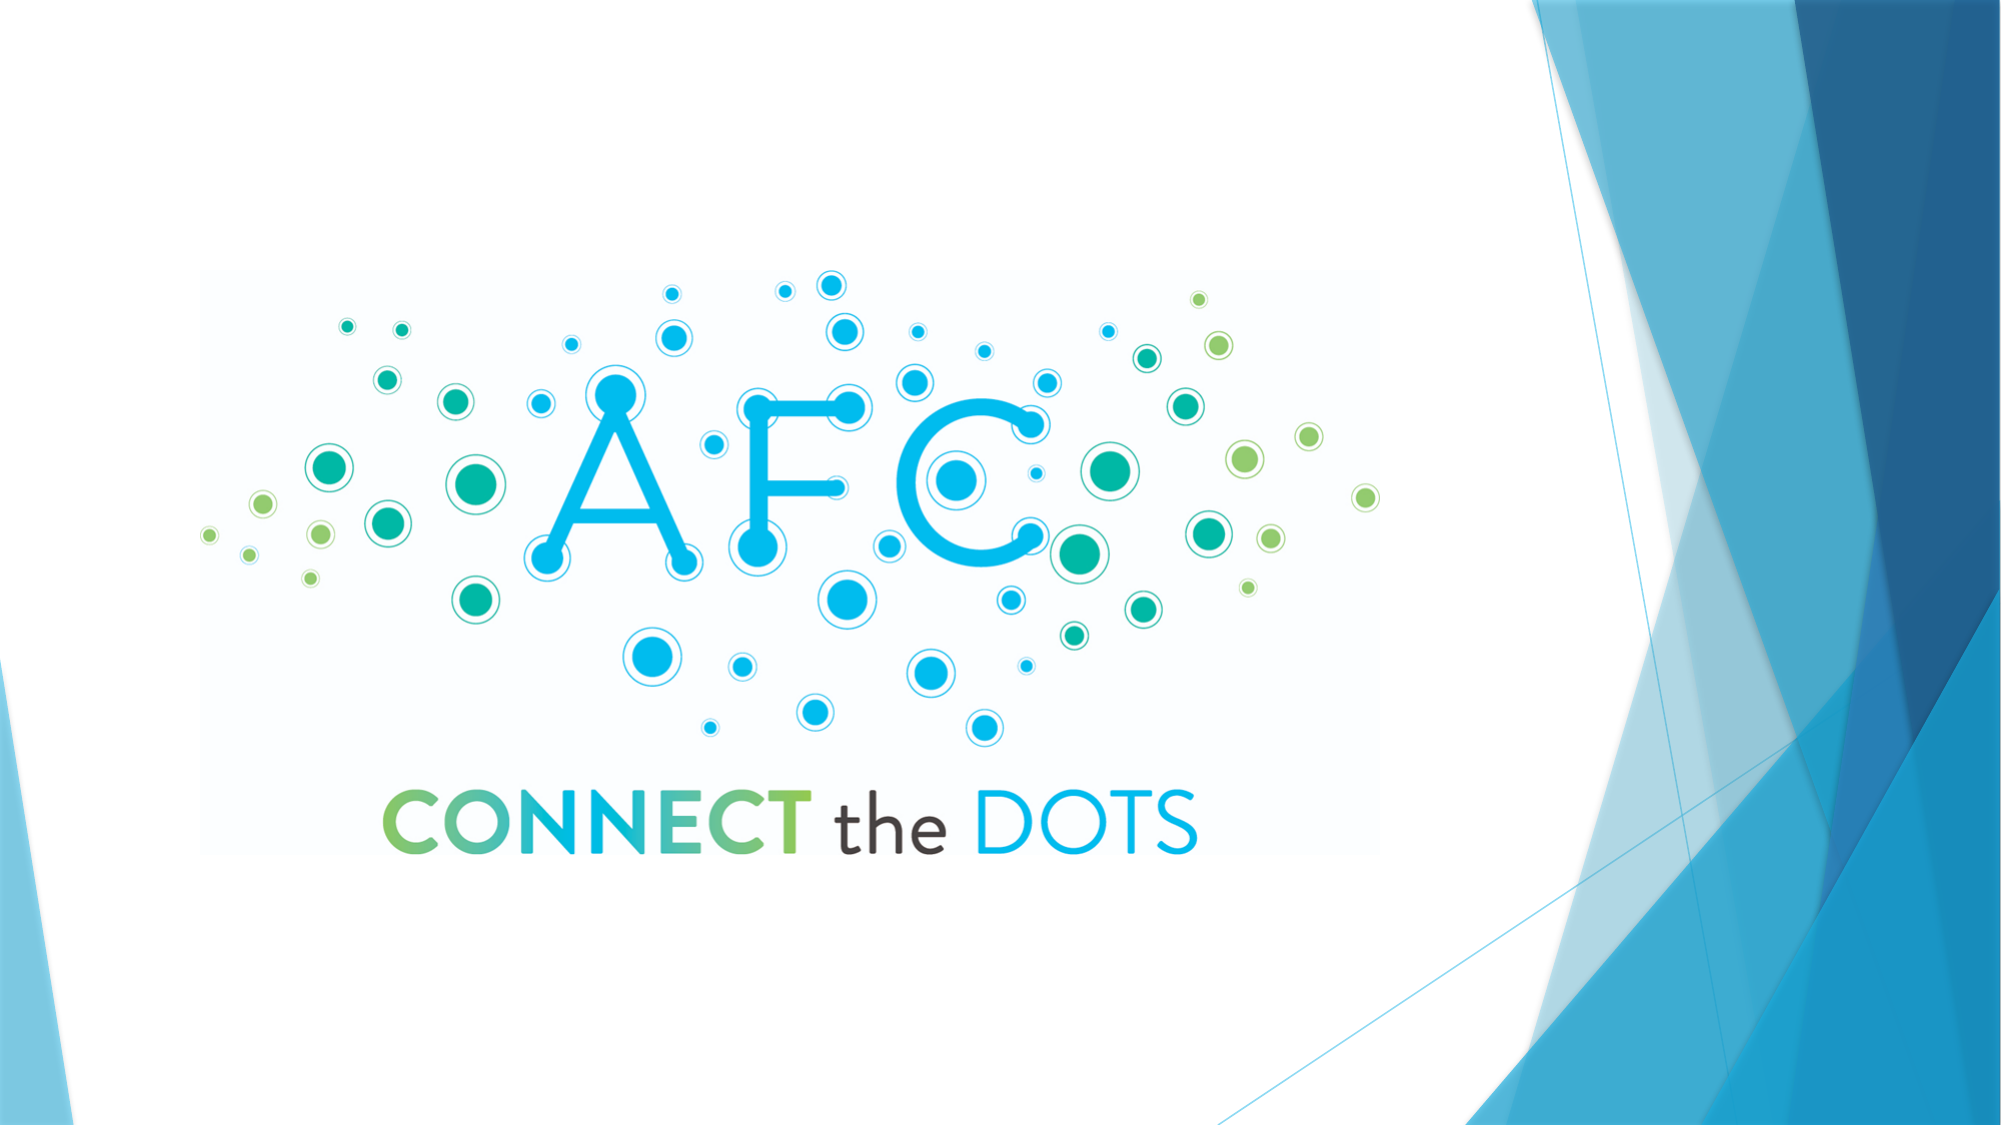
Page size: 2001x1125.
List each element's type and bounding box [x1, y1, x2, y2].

picture [199, 269, 1380, 855]
picture [1048, 796, 1099, 848]
